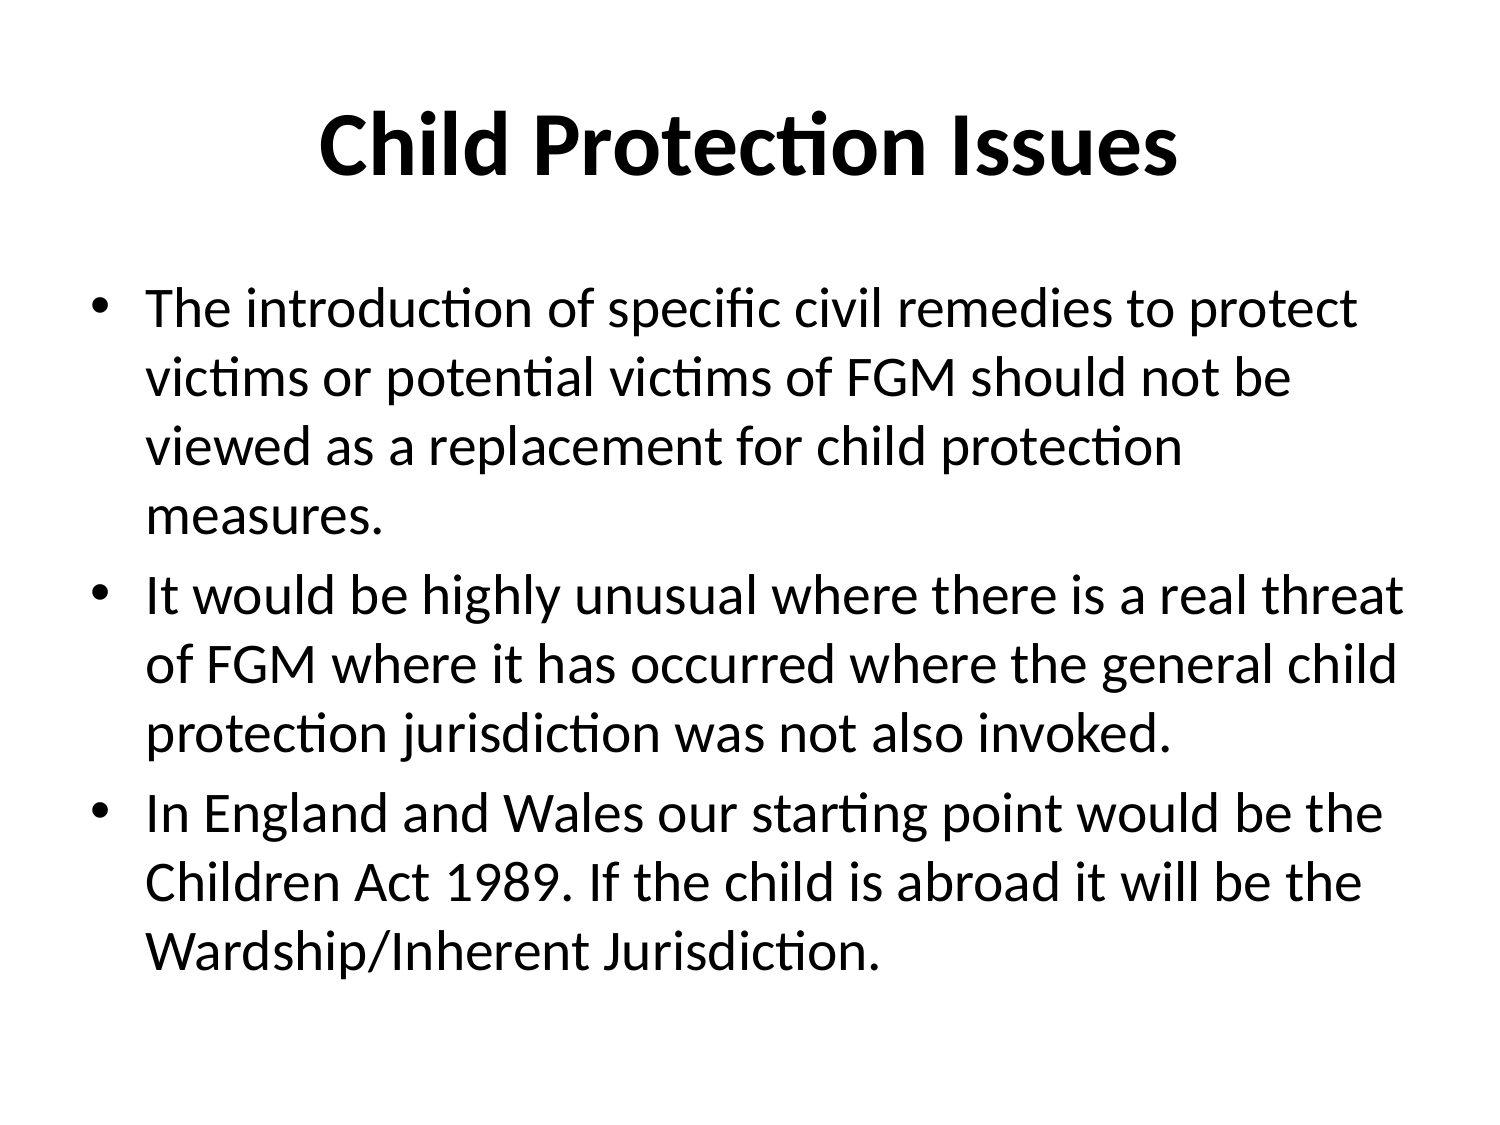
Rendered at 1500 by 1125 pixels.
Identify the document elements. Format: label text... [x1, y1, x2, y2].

title Child Protection Issues [75, 45, 1425, 233]
list The introduction of specific civil remedies to protect victims or potential victims of FGM should not be viewed as a replacement for child protection measures. It would be highly unusual where there is a real threat of FGM where it has occurred where the general child protection jurisdiction was not also invoked. In England and Wales our starting point would be the Children Act 1989. If the child is abroad it will be the Wardship/Inherent Jurisdiction. [75, 262, 1425, 1005]
